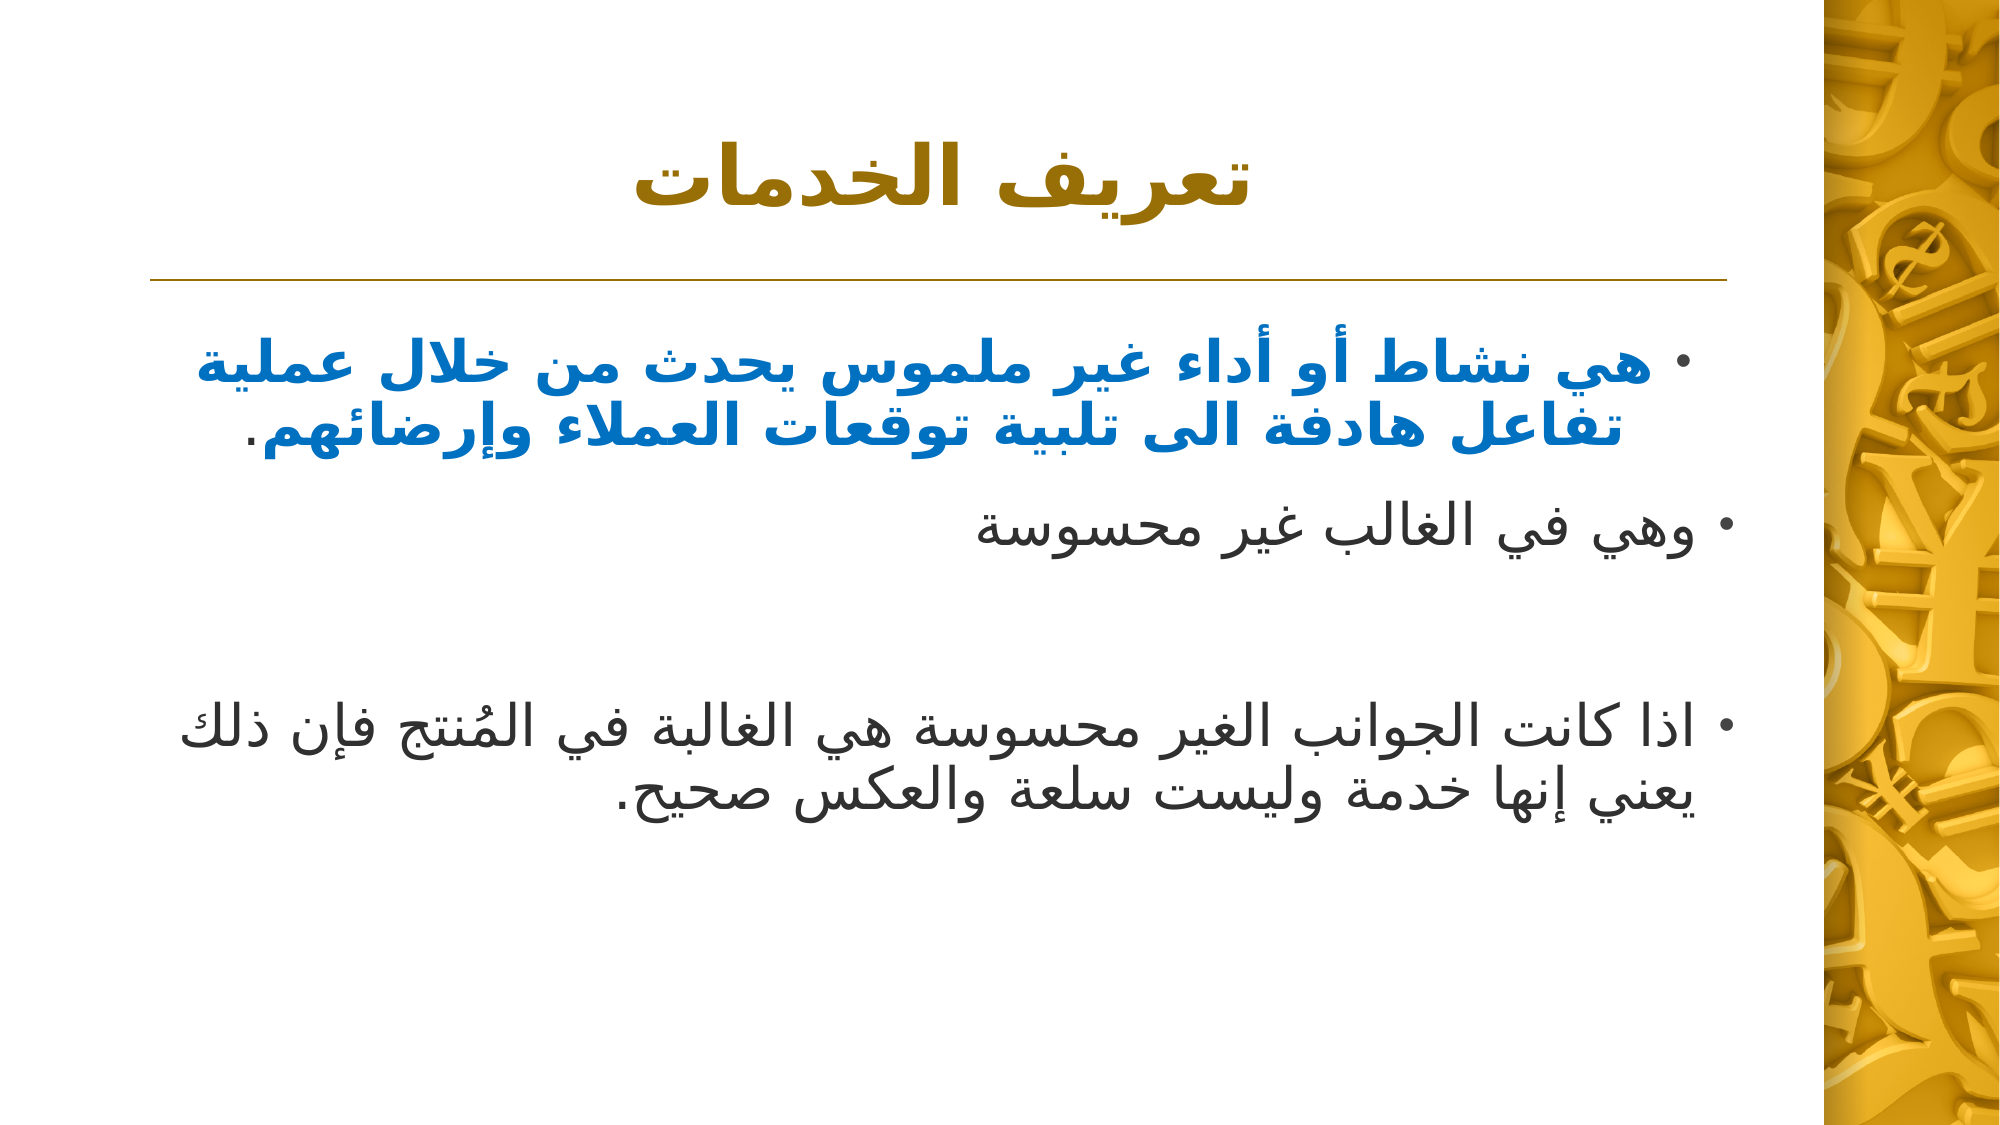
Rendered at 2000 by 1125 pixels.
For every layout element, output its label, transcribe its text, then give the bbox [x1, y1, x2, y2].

list هي نشاط أو أداء غير ملموس يحدث من خلال عملية تفاعل هادفة الى تلبية توقعات العملاء وإرضائهم. وهي في الغالب غير محسوسة اذا كانت الجوانب الغير محسوسة هي الغالبة في المُنتج فإن ذلك يعني إنها خدمة وليست سلعة والعكس صحيح. [137, 324, 1750, 1012]
picture [1824, 0, 2000, 1125]
title تعريف الخدمات [137, 30, 1750, 231]
